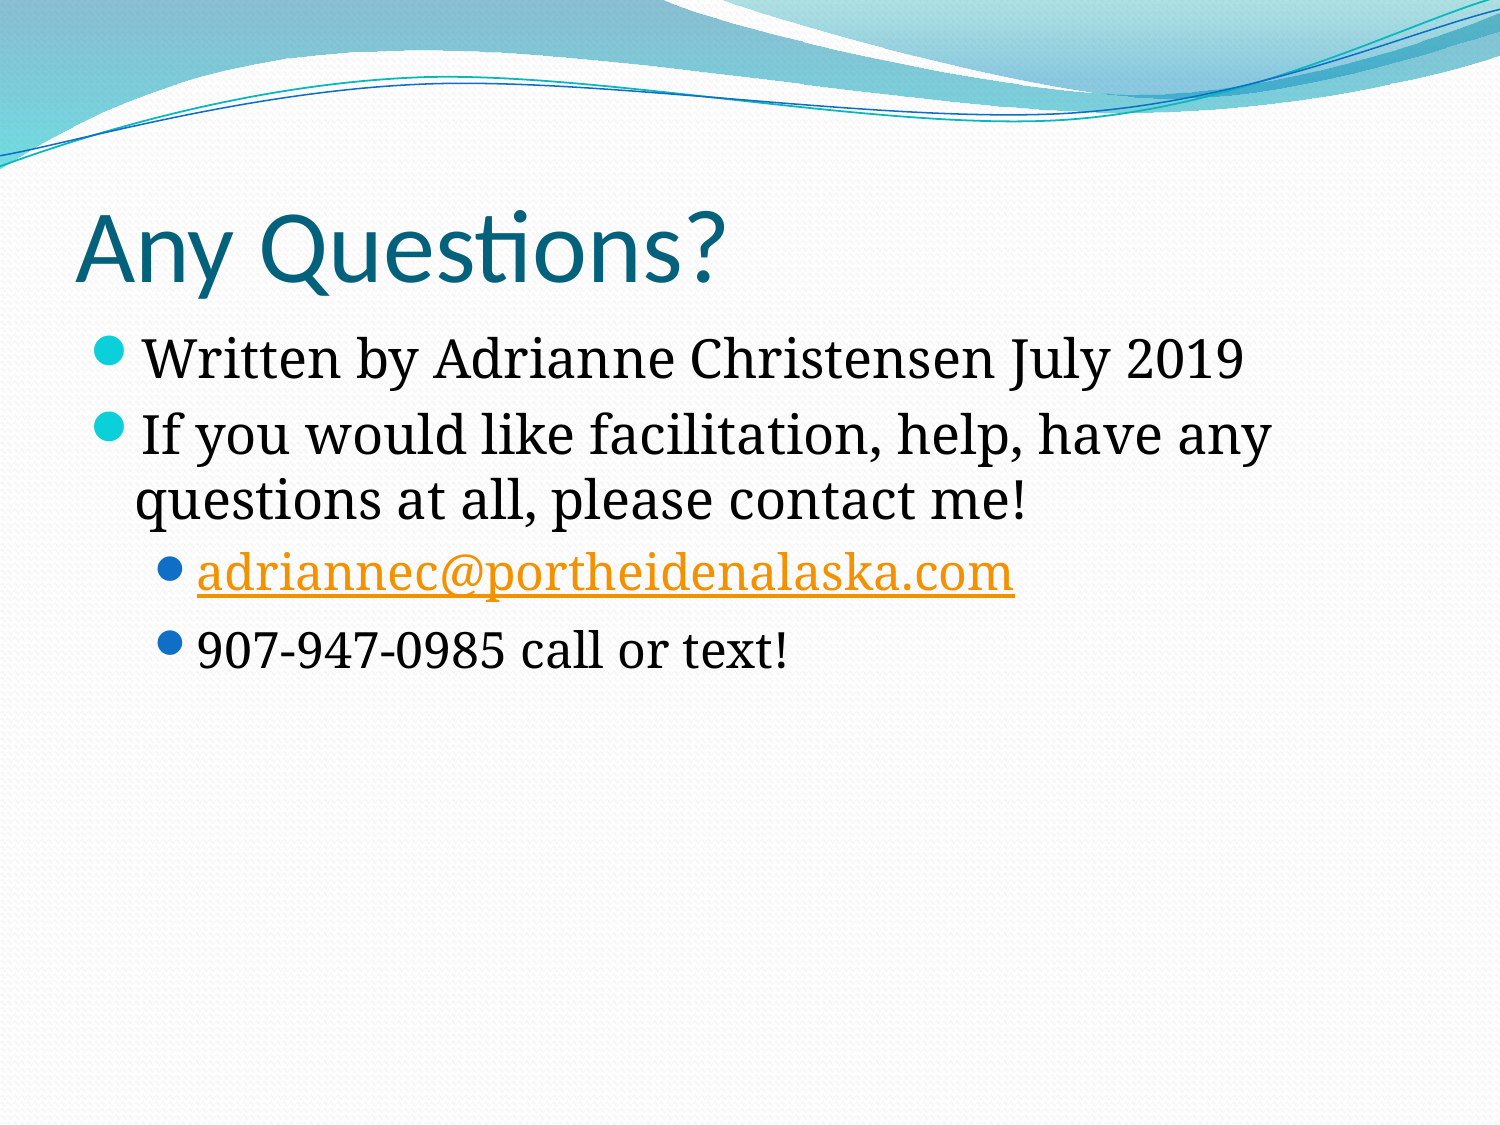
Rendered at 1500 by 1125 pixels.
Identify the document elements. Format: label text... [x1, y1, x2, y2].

list Written by Adrianne Christensen July 2019 If you would like facilitation, help, have any questions at all, please contact me! adriannec@portheidenalaska.com 907-947-0985 call or text! [75, 317, 1425, 1038]
title Any Questions? [75, 115, 1425, 303]
